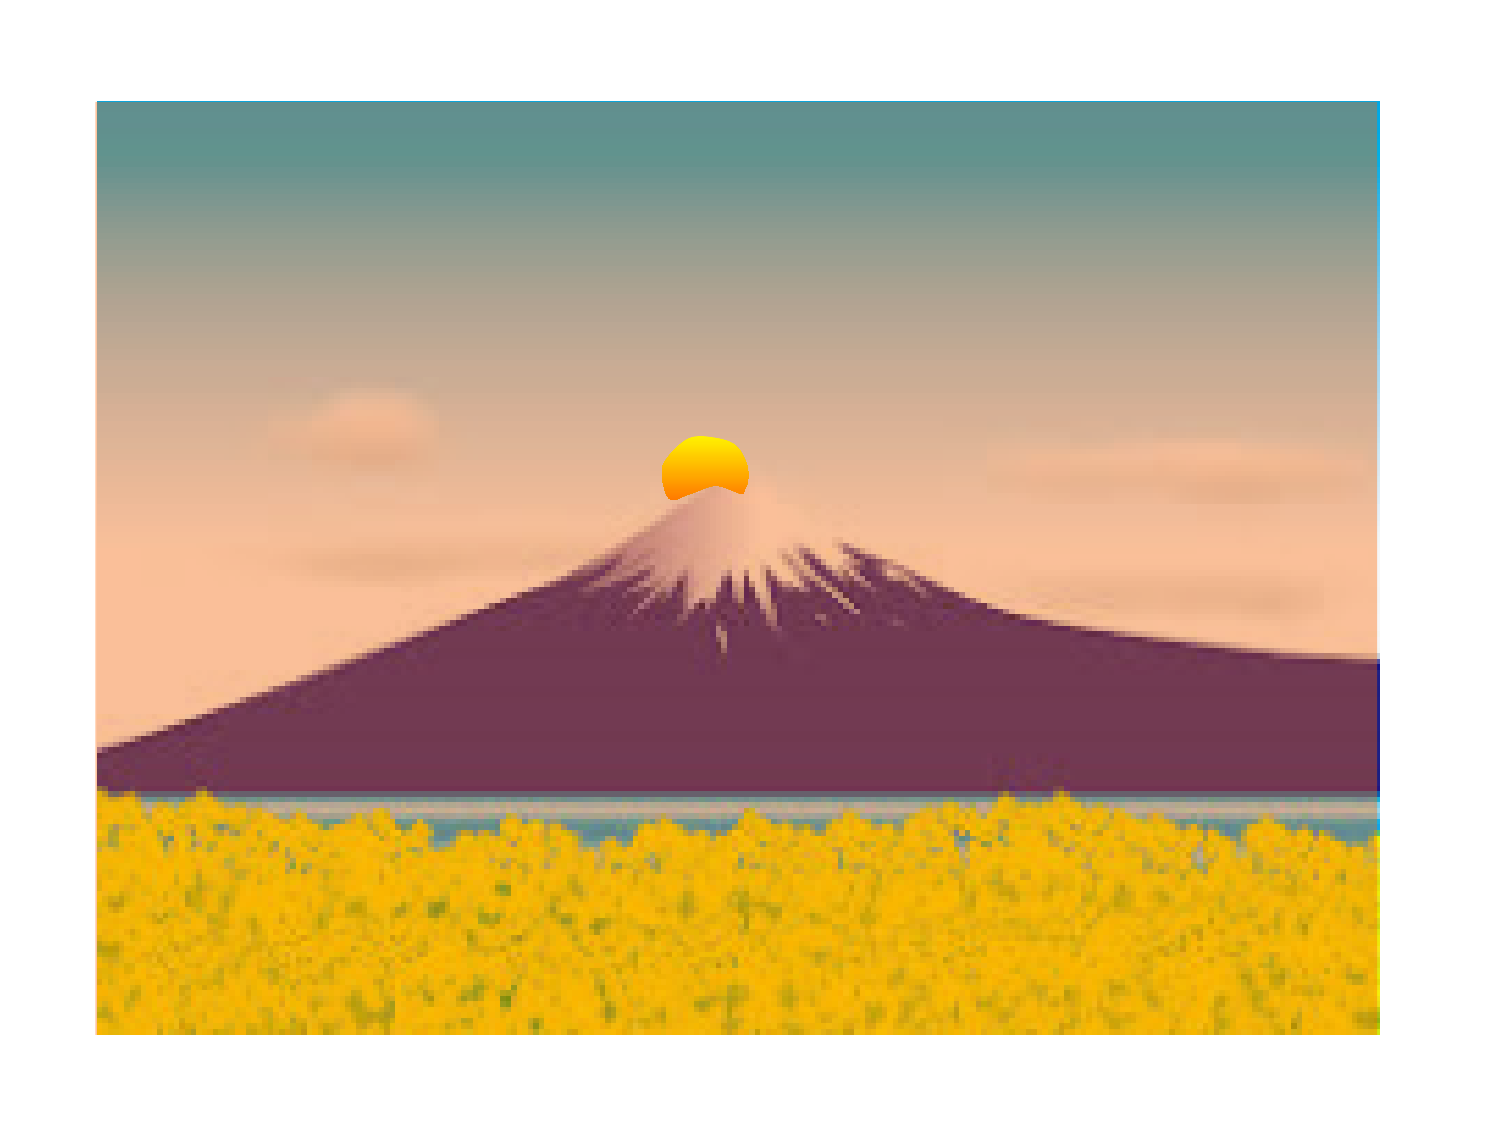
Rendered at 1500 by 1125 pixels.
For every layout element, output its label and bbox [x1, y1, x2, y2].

picture [97, 103, 1380, 1036]
